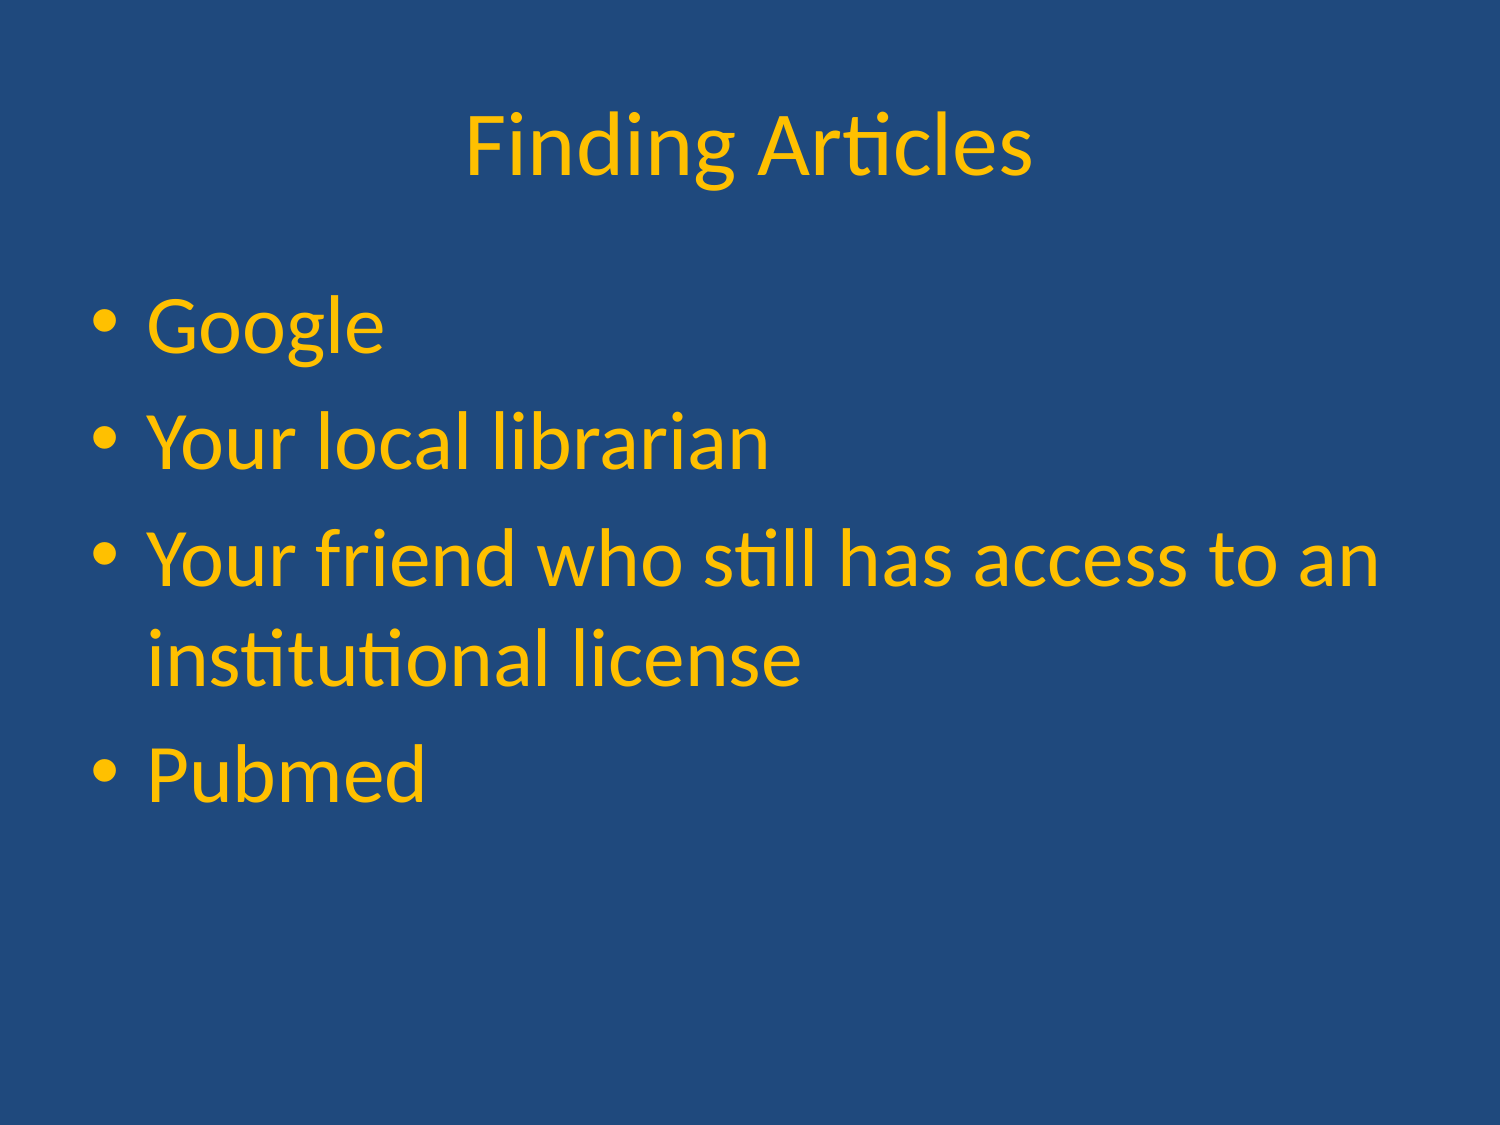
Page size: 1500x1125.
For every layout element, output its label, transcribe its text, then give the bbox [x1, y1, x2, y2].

list Google Your local librarian Your friend who still has access to an institutional license Pubmed [75, 262, 1425, 1005]
title Finding Articles [75, 45, 1425, 233]
